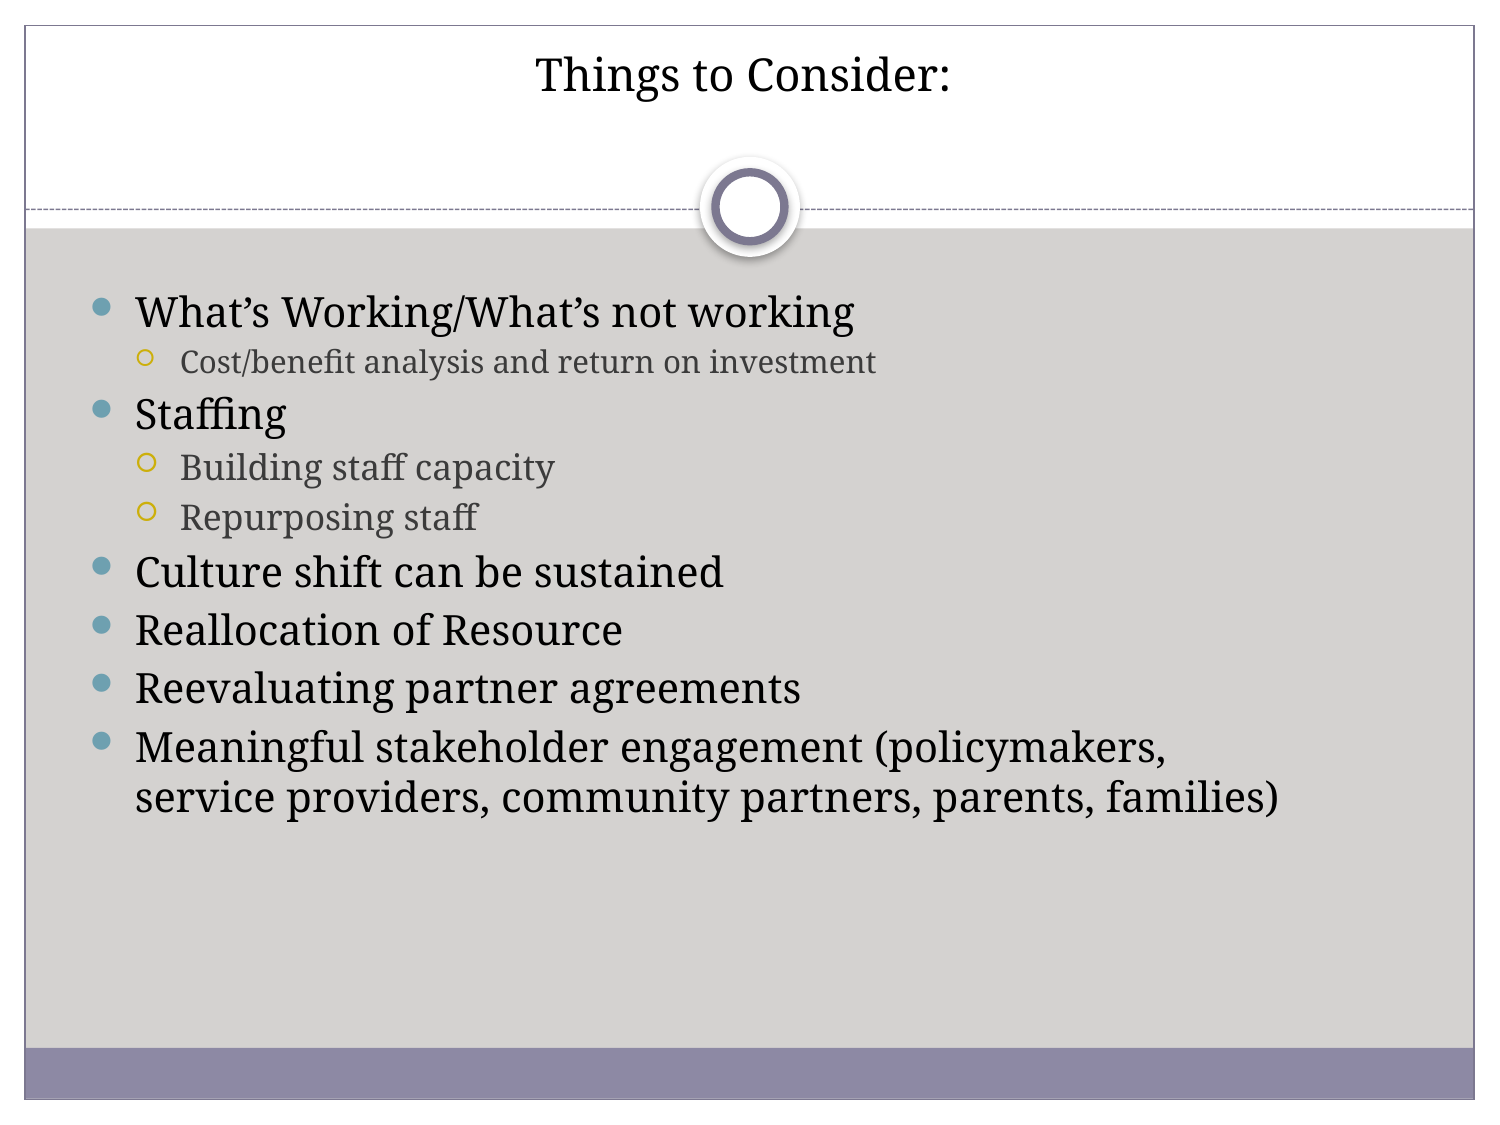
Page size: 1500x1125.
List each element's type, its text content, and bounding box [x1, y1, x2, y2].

title Things to Consider: [49, 37, 1450, 162]
list What’s Working/What’s not working Cost/benefit analysis and return on investment Staffing Building staff capacity Repurposing staff Culture shift can be sustained Reallocation of Resource Reevaluating partner agreements Meaningful stakeholder engagement (policymakers, service providers, community partners, parents, families) [75, 224, 1300, 1088]
